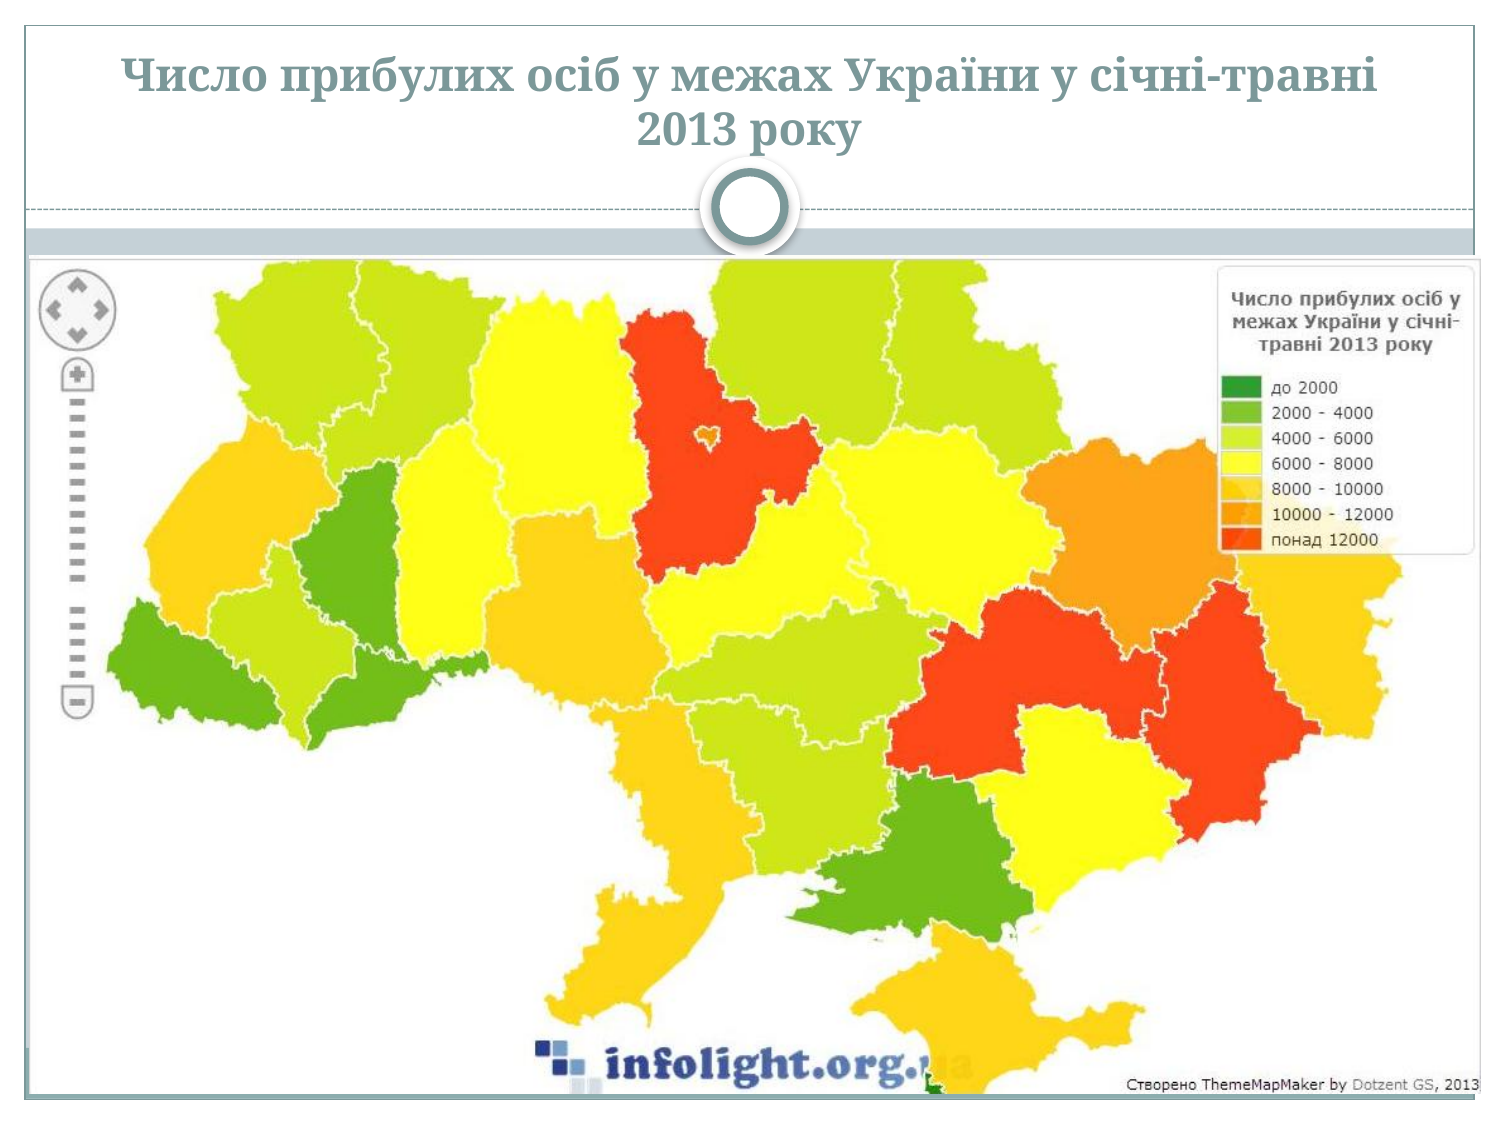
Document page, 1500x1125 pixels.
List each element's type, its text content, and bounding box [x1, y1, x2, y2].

picture [29, 255, 1481, 1095]
title Число прибулих осіб у межах України у січні-травні 2013 року [49, 37, 1450, 162]
